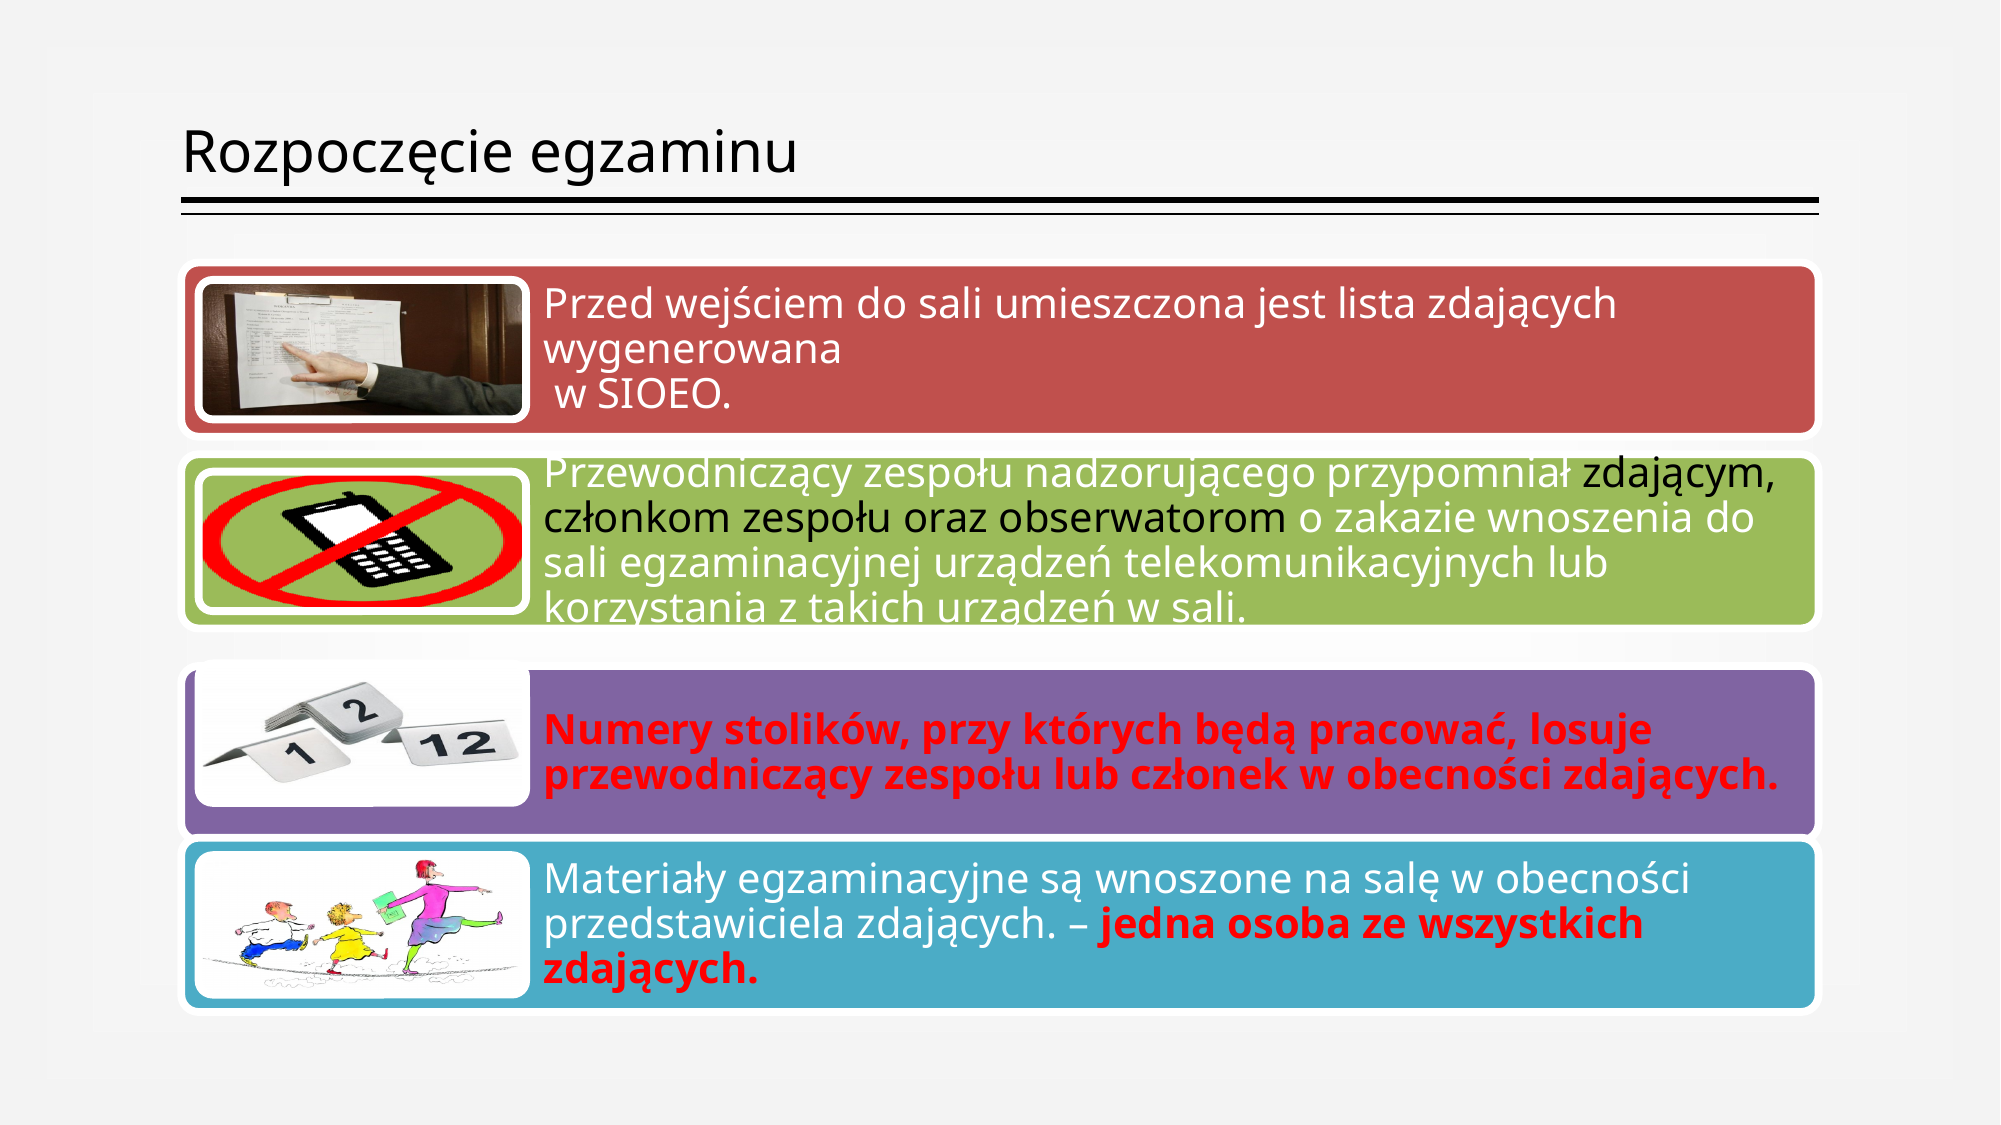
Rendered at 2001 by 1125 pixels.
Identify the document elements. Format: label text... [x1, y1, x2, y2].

title Rozpoczęcie egzaminu [181, 12, 1819, 193]
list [181, 262, 1819, 1013]
